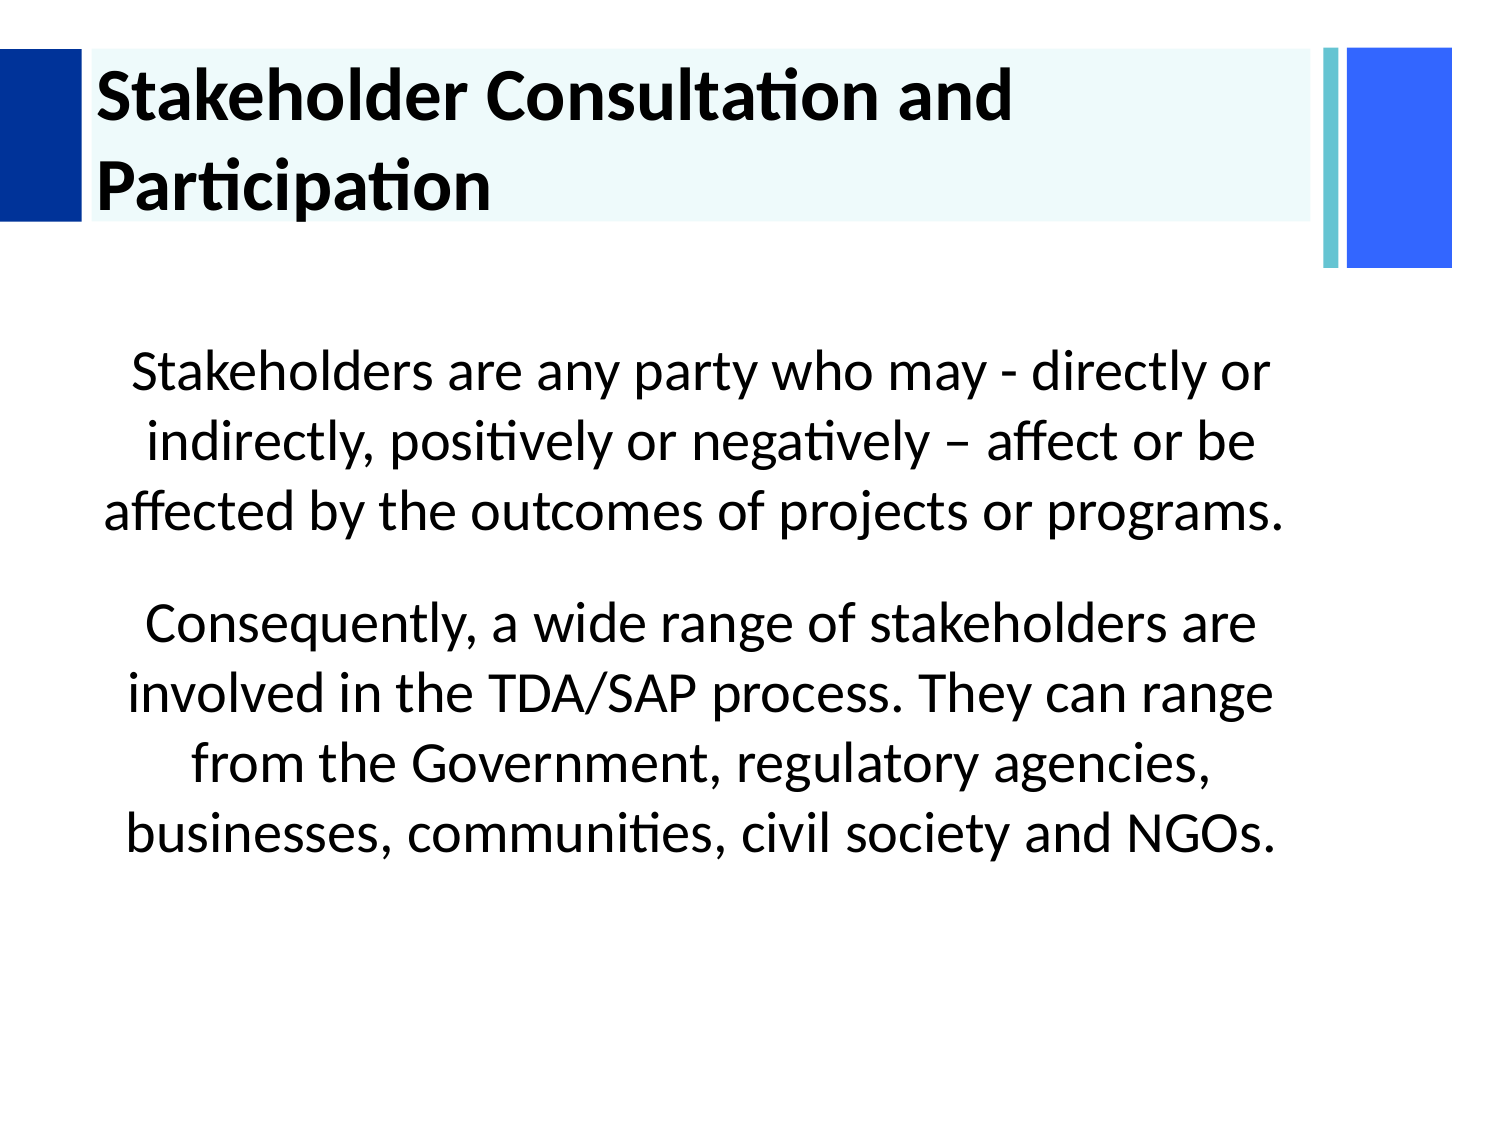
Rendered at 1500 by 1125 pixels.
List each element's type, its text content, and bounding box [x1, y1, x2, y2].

list Stakeholders are any party who may - directly or indirectly, positively or negatively – affect or be affected by the outcomes of projects or programs. Consequently, a wide range of stakeholders are involved in the TDA/SAP process. They can range from the Government, regulatory agencies, businesses, communities, civil society and NGOs. [81, 324, 1322, 1005]
title Stakeholder Consultation and Participation [81, 51, 1322, 220]
